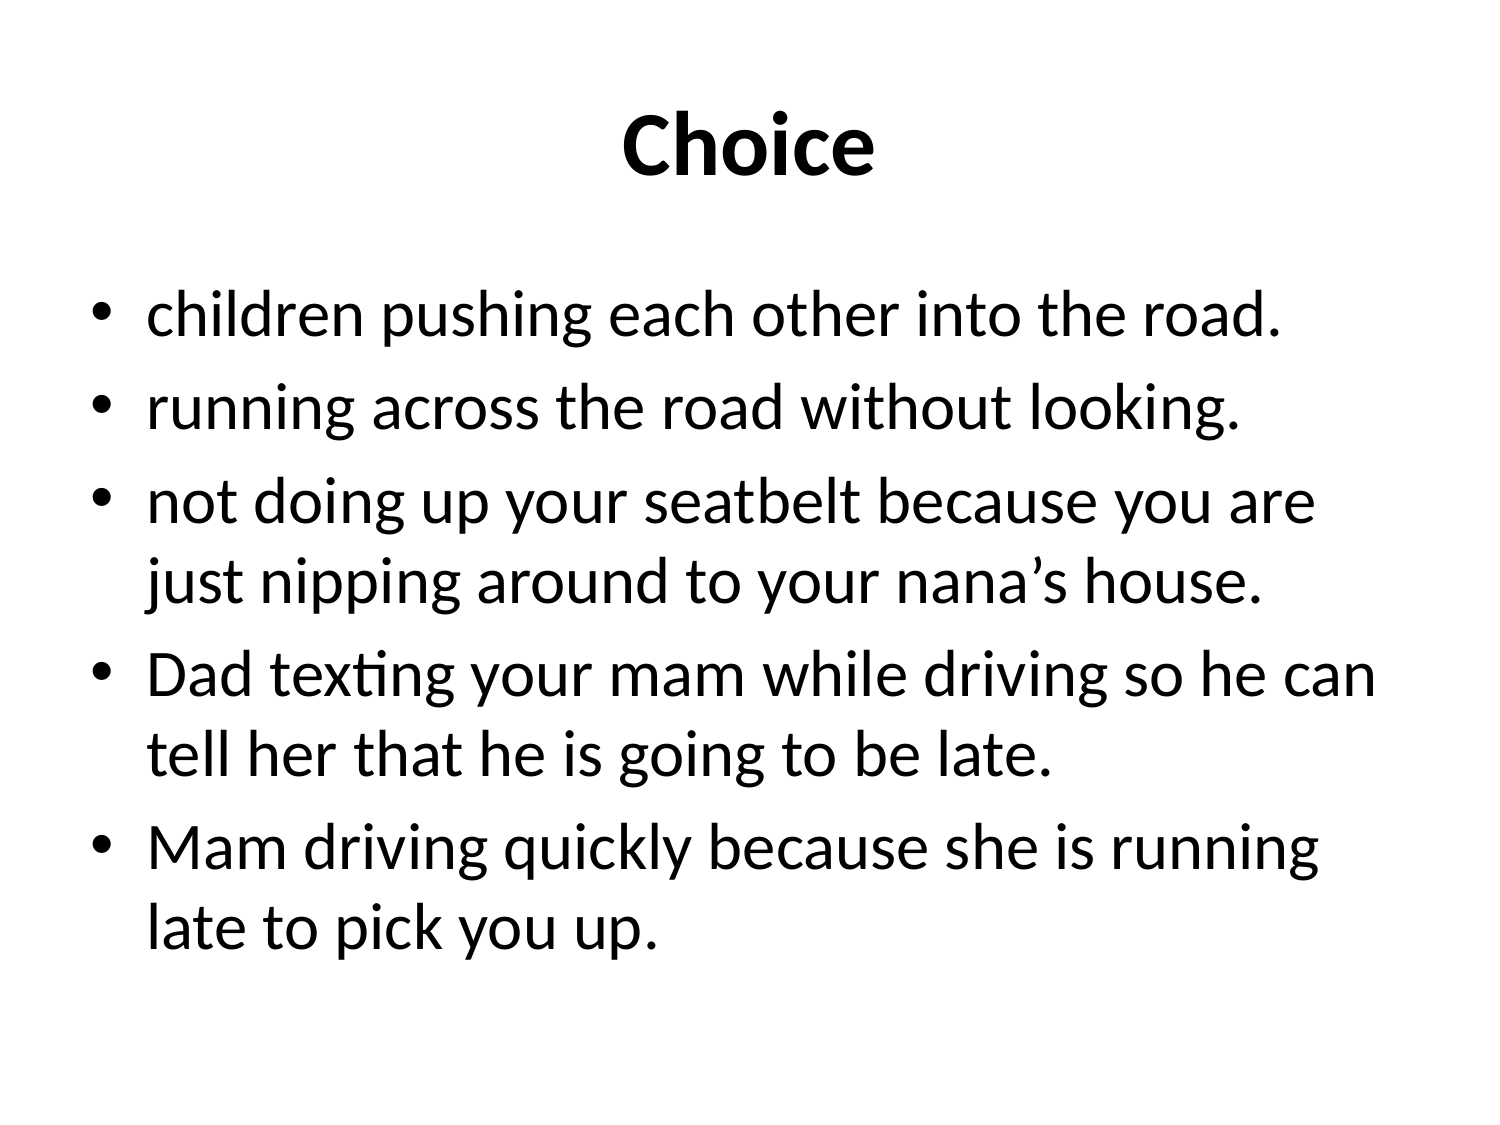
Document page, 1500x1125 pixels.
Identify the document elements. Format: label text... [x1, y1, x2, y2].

title Choice [75, 45, 1425, 233]
list children pushing each other into the road. running across the road without looking. not doing up your seatbelt because you are just nipping around to your nana’s house. Dad texting your mam while driving so he can tell her that he is going to be late. Mam driving quickly because she is running late to pick you up. [75, 262, 1425, 1005]
